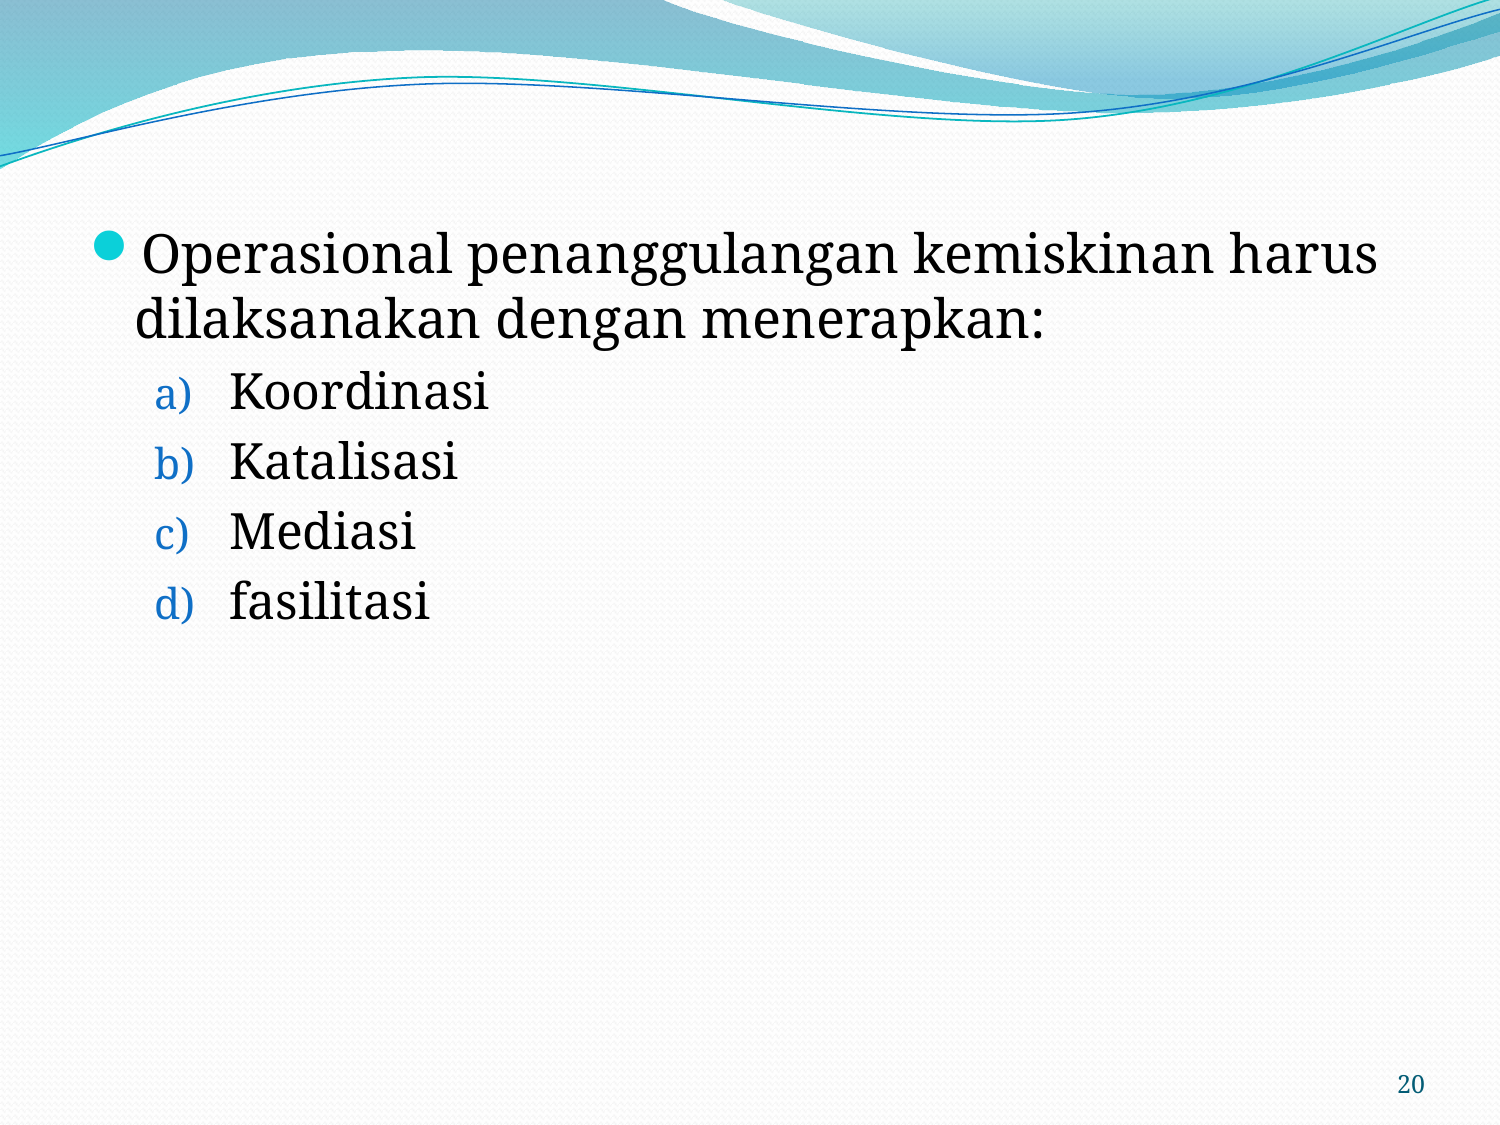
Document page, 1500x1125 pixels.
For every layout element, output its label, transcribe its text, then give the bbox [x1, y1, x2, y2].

list Operasional penanggulangan kemiskinan harus dilaksanakan dengan menerapkan: Koordinasi Katalisasi Mediasi fasilitasi [75, 212, 1425, 1038]
slide_number 20 [1299, 1042, 1425, 1103]
